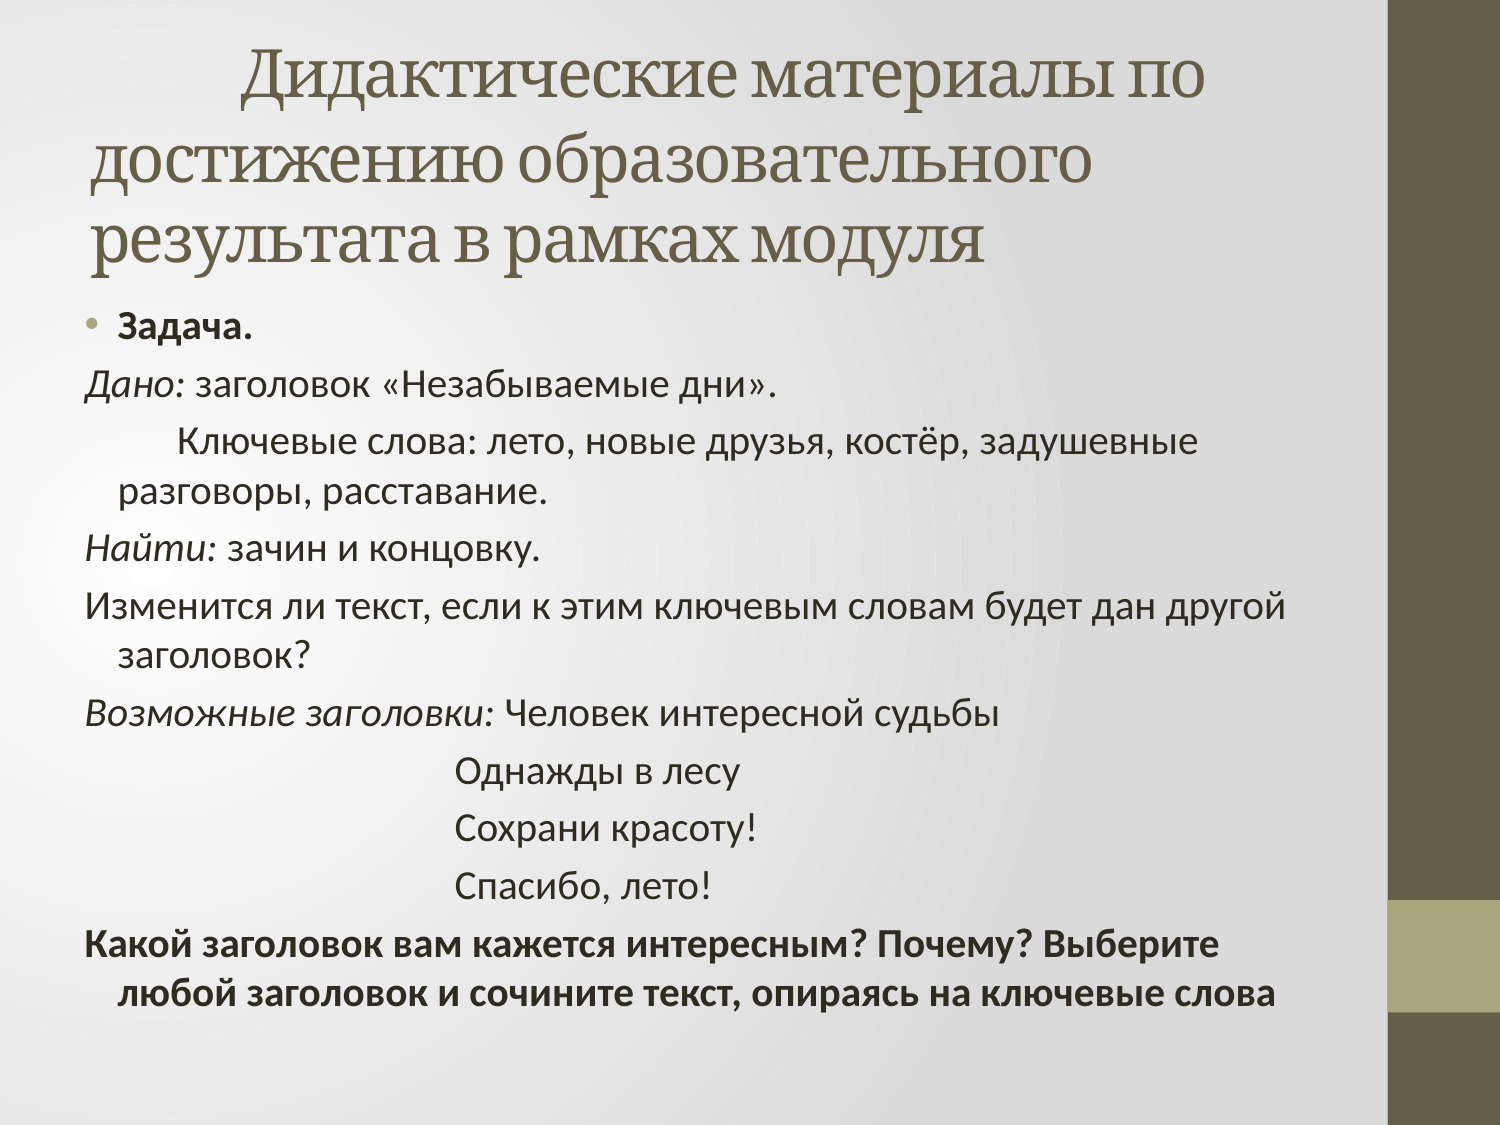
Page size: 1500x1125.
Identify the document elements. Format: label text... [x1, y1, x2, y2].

list Задача. Дано: заголовок «Незабываемые дни». Ключевые слова: лето, новые друзья, костёр, задушевные разговоры, расставание. Найти: зачин и концовку. Изменится ли текст, если к этим ключевым словам будет дан другой заголовок? Возможные заголовки: Человек интересной судьбы Однажды в лесу Сохрани красоту! Спасибо, лето! Какой заголовок вам кажется интересным? Почему? Выберите любой заголовок и сочините текст, опираясь на ключевые слова [53, 290, 1304, 1079]
title Дидактические материалы по достижению образовательного результата в рамках модуля [75, 45, 1325, 233]
